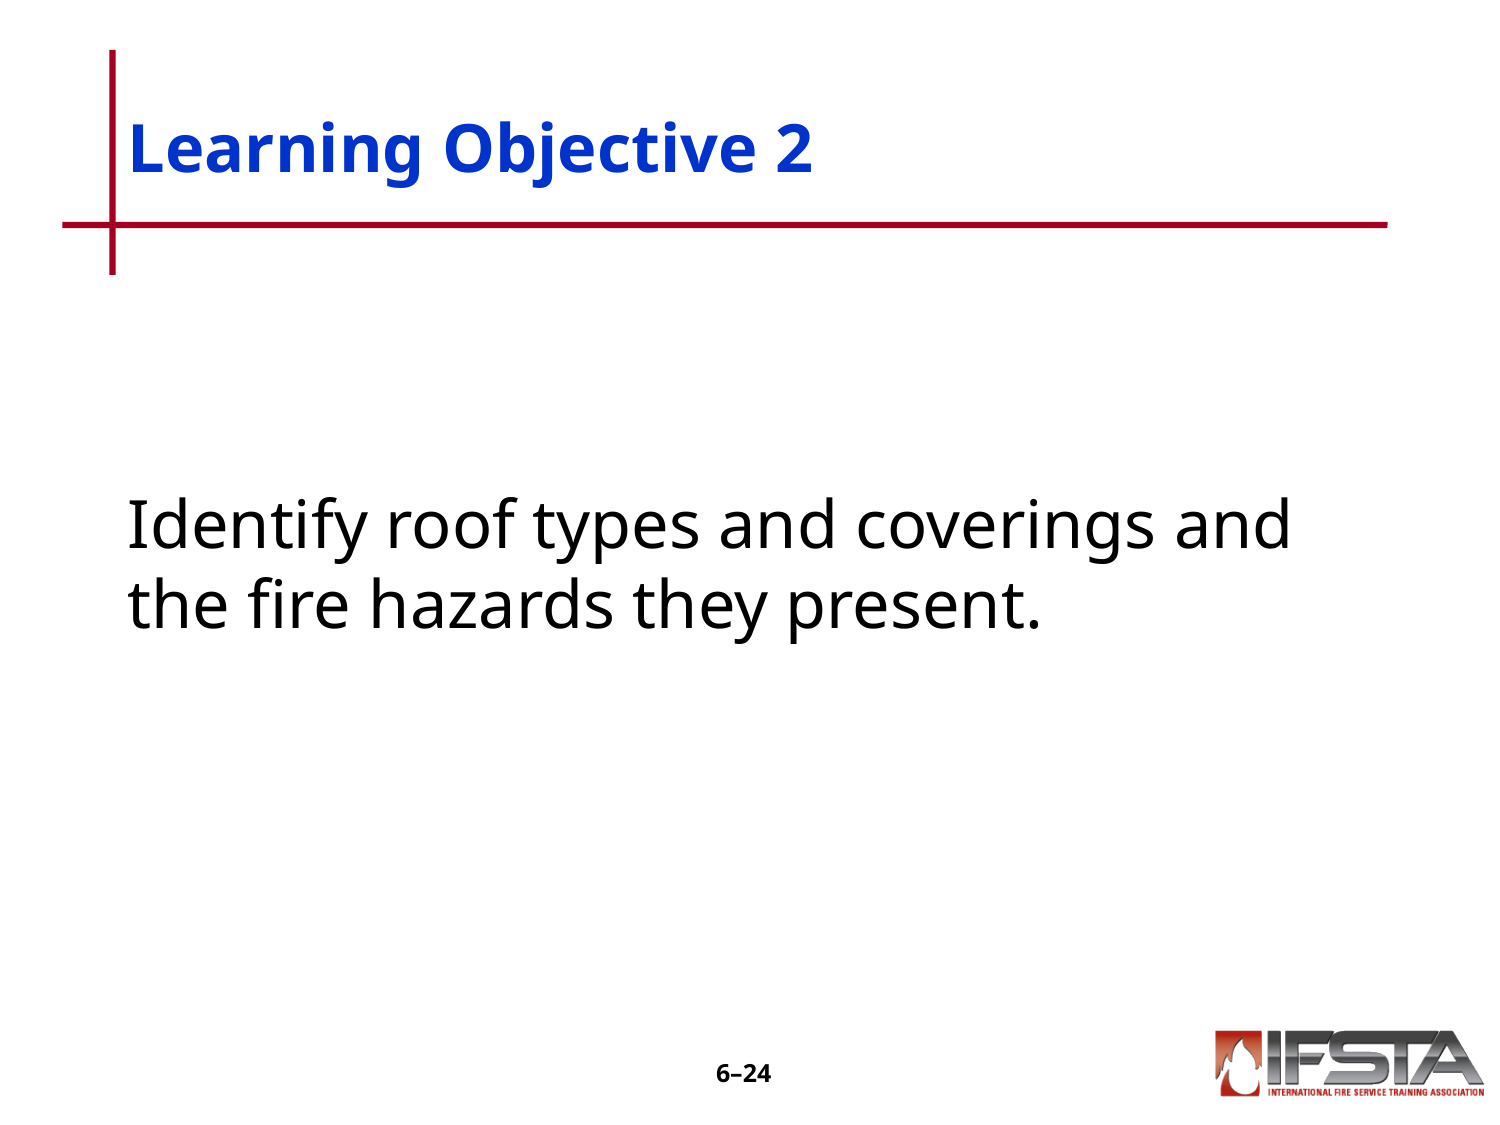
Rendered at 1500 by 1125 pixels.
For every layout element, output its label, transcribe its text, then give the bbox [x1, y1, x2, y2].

title Learning Objective 2 [112, 50, 1388, 225]
slide_number 6–23 [587, 1050, 900, 1125]
list Identify roof types and coverings and the fire hazards they present. [112, 287, 1388, 1000]
picture [1215, 1030, 1485, 1099]
